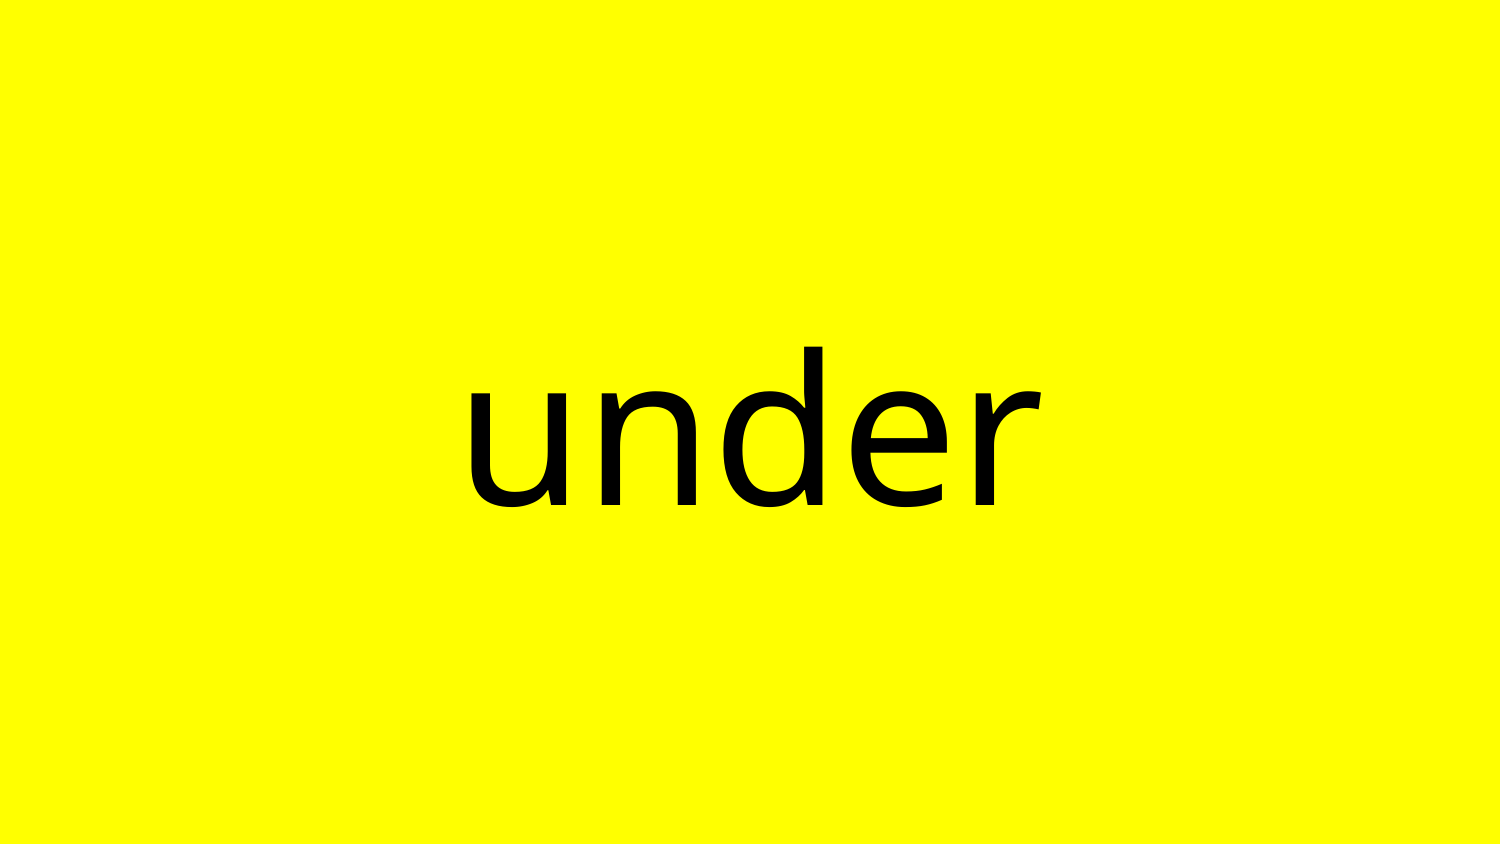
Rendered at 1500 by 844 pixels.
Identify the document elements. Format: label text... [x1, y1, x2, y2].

title under [51, 352, 1449, 491]
